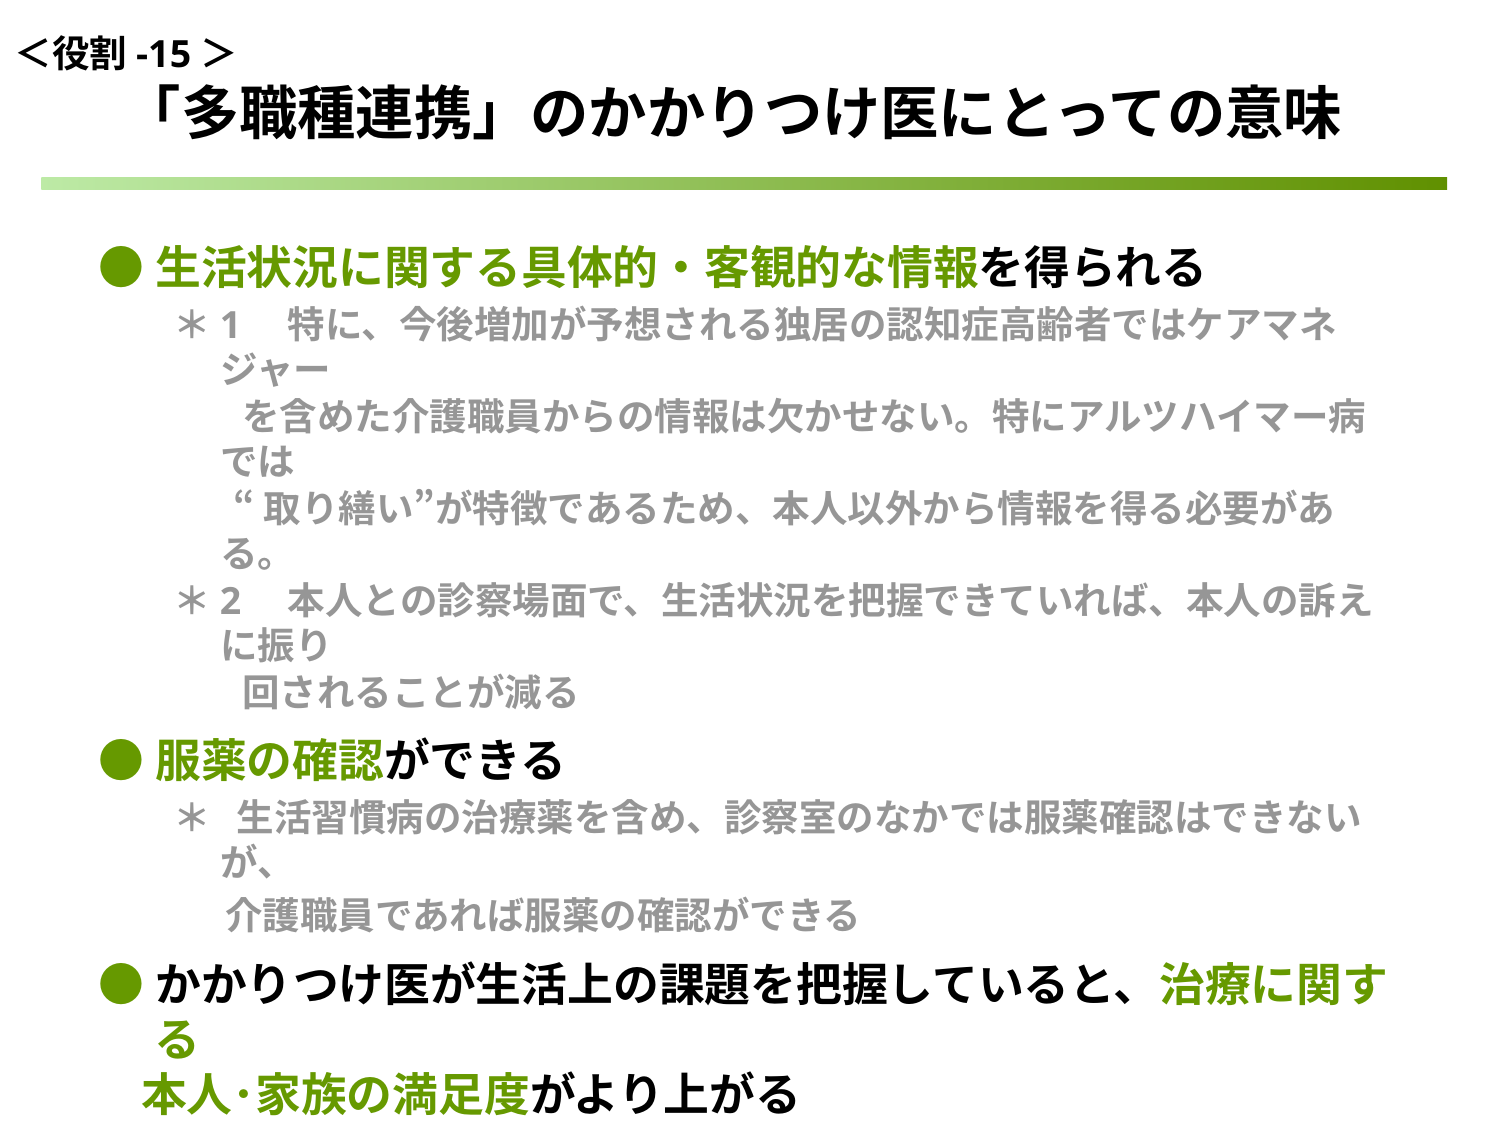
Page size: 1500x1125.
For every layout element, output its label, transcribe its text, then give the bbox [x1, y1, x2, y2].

title 「多職種連携」のかかりつけ医にとっての意味 [57, 64, 1408, 159]
text_box ＜役割-15＞ [0, 0, 353, 83]
text_box [41, 177, 1448, 190]
list ●生活状況に関する具体的・客観的な情報を得られる ＊1 特に、今後増加が予想される独居の認知症高齢者ではケアマネジャー を含めた介護職員からの情報は欠かせない。特にアルツハイマー病では “取り繕い”が特徴であるため、本人以外から情報を得る必要がある。 ＊2 本人との診察場面で、生活状況を把握できていれば、本人の訴えに振り 回されることが減る ●服薬の確認ができる ＊ 生活習慣病の治療薬を含め、診察室のなかでは服薬確認はできないが、 介護職員であれば服薬の確認ができる ●かかりつけ医が生活上の課題を把握していると、治療に関する 本人･家族の満足度がより上がる ●生活状況がわかれば、より具体的に薬剤の副作用の説明ができる ●BPSDに関連する要因についての情報が得られる [83, 231, 1405, 1070]
